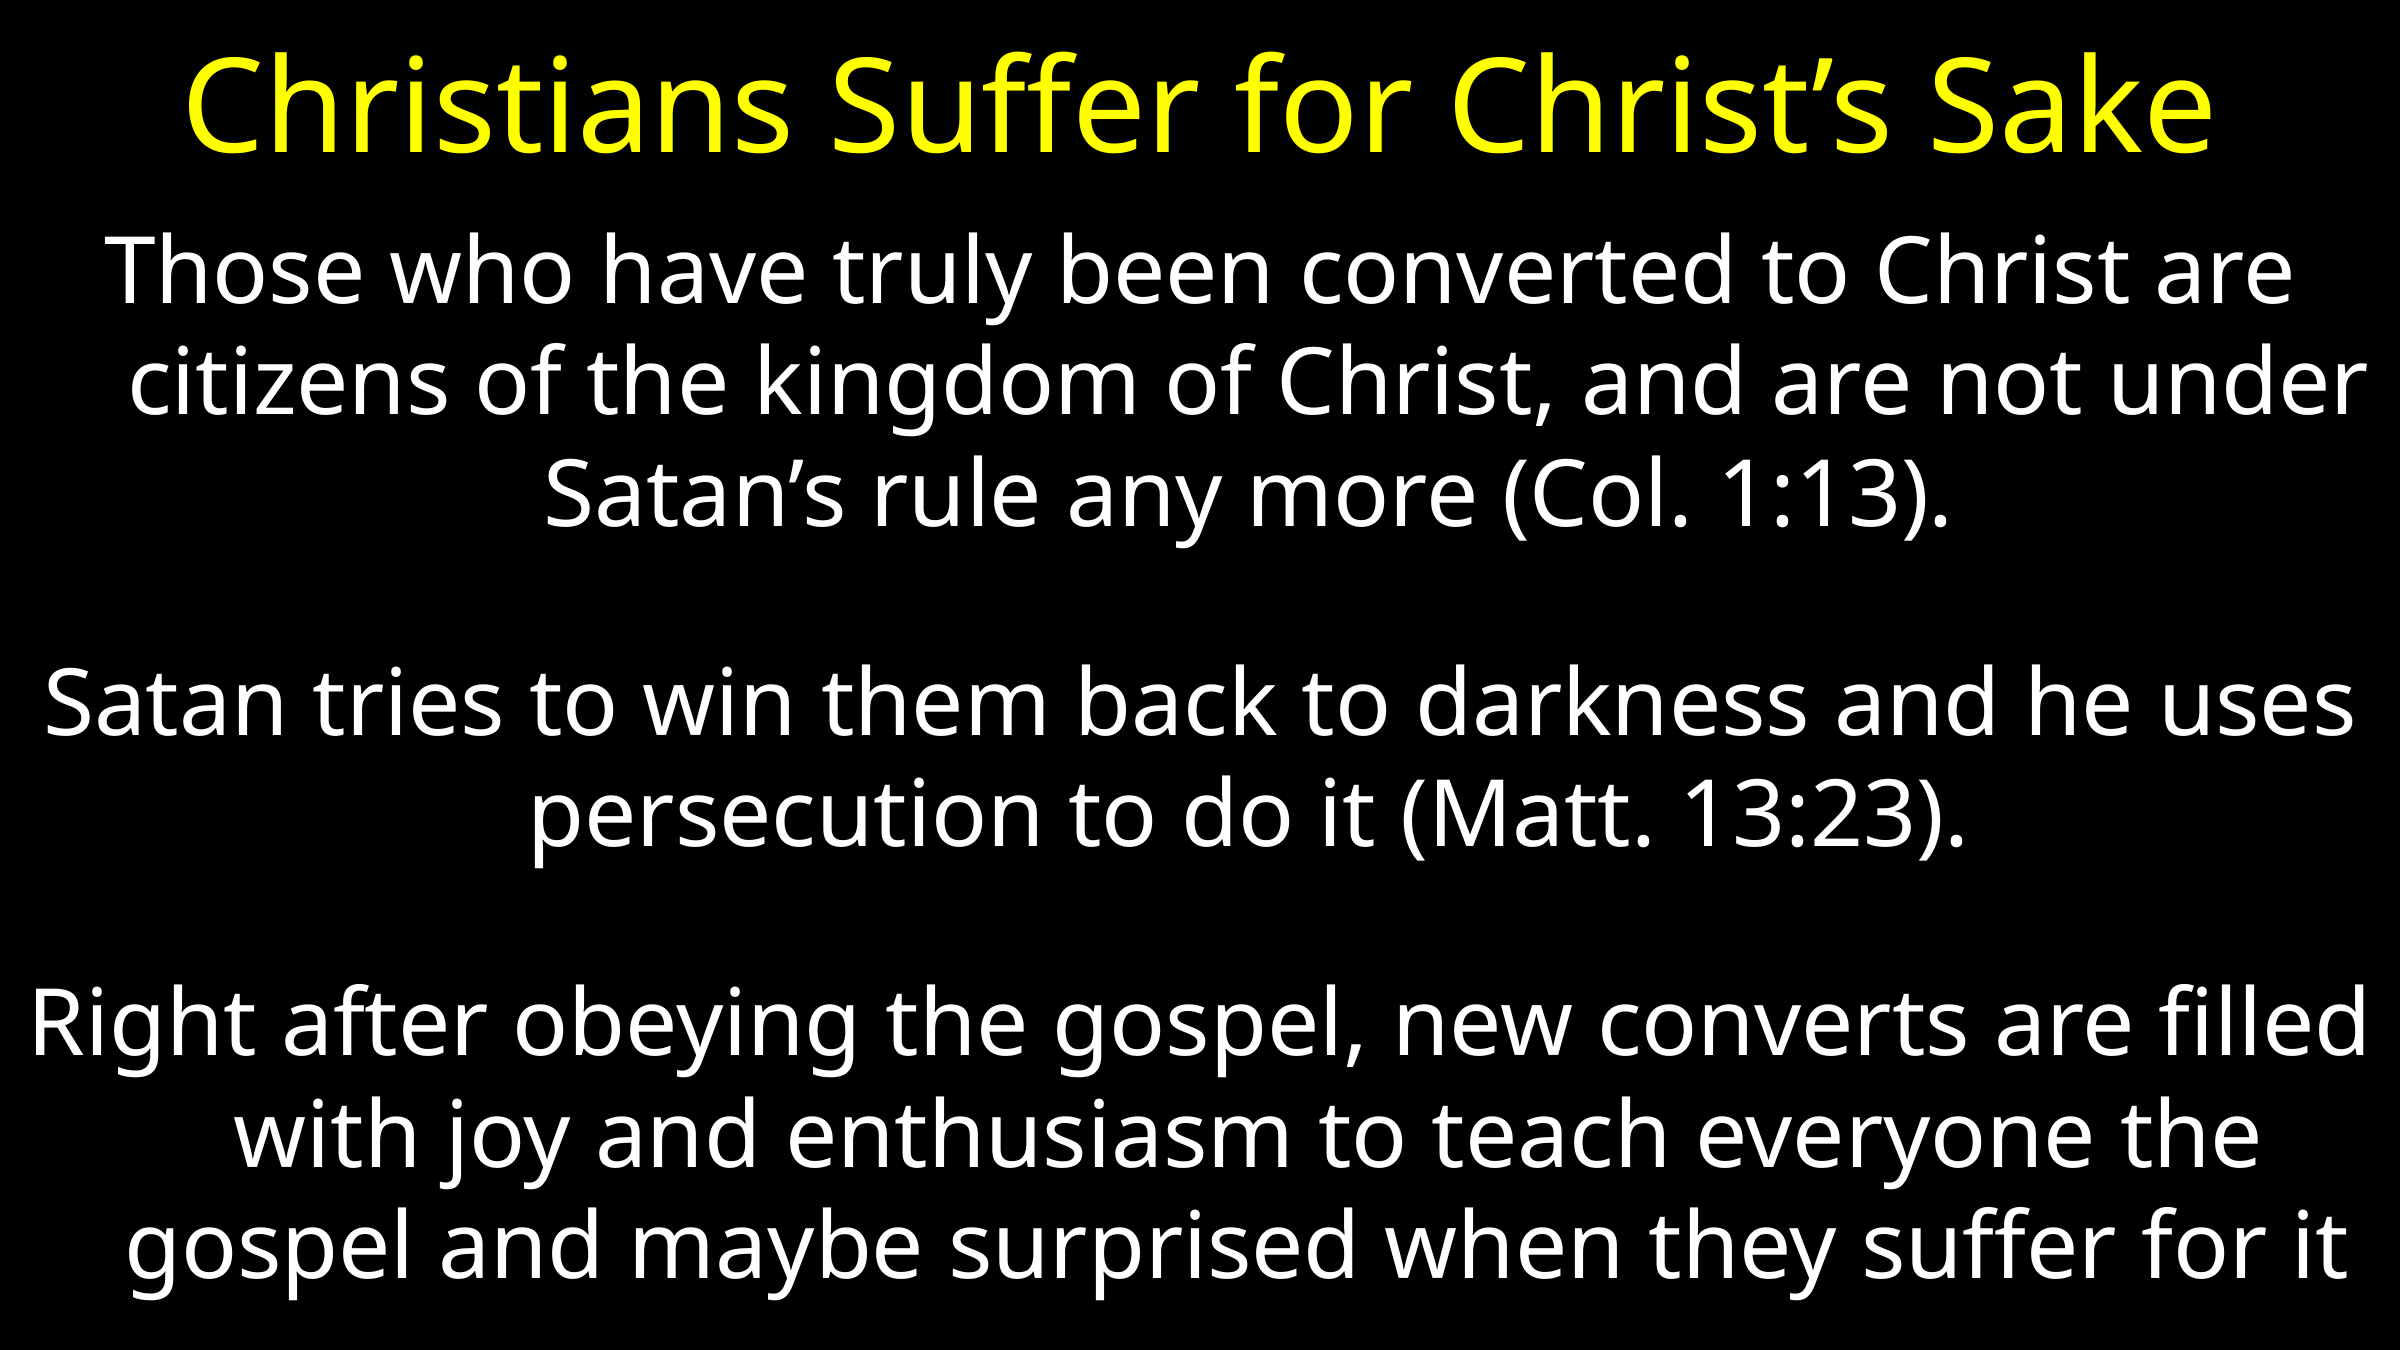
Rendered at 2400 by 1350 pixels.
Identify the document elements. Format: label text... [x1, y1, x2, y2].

title Christians Suffer for Christ’s Sake [0, 0, 2400, 200]
list Those who have truly been converted to Christ are citizens of the kingdom of Christ, and are not under Satan’s rule any more (Col. 1:13). Satan tries to win them back to darkness and he uses persecution to do it (Matt. 13:23). Right after obeying the gospel, new converts are filled with joy and enthusiasm to teach everyone the gospel and maybe surprised when they suffer for it. [0, 200, 2400, 1350]
